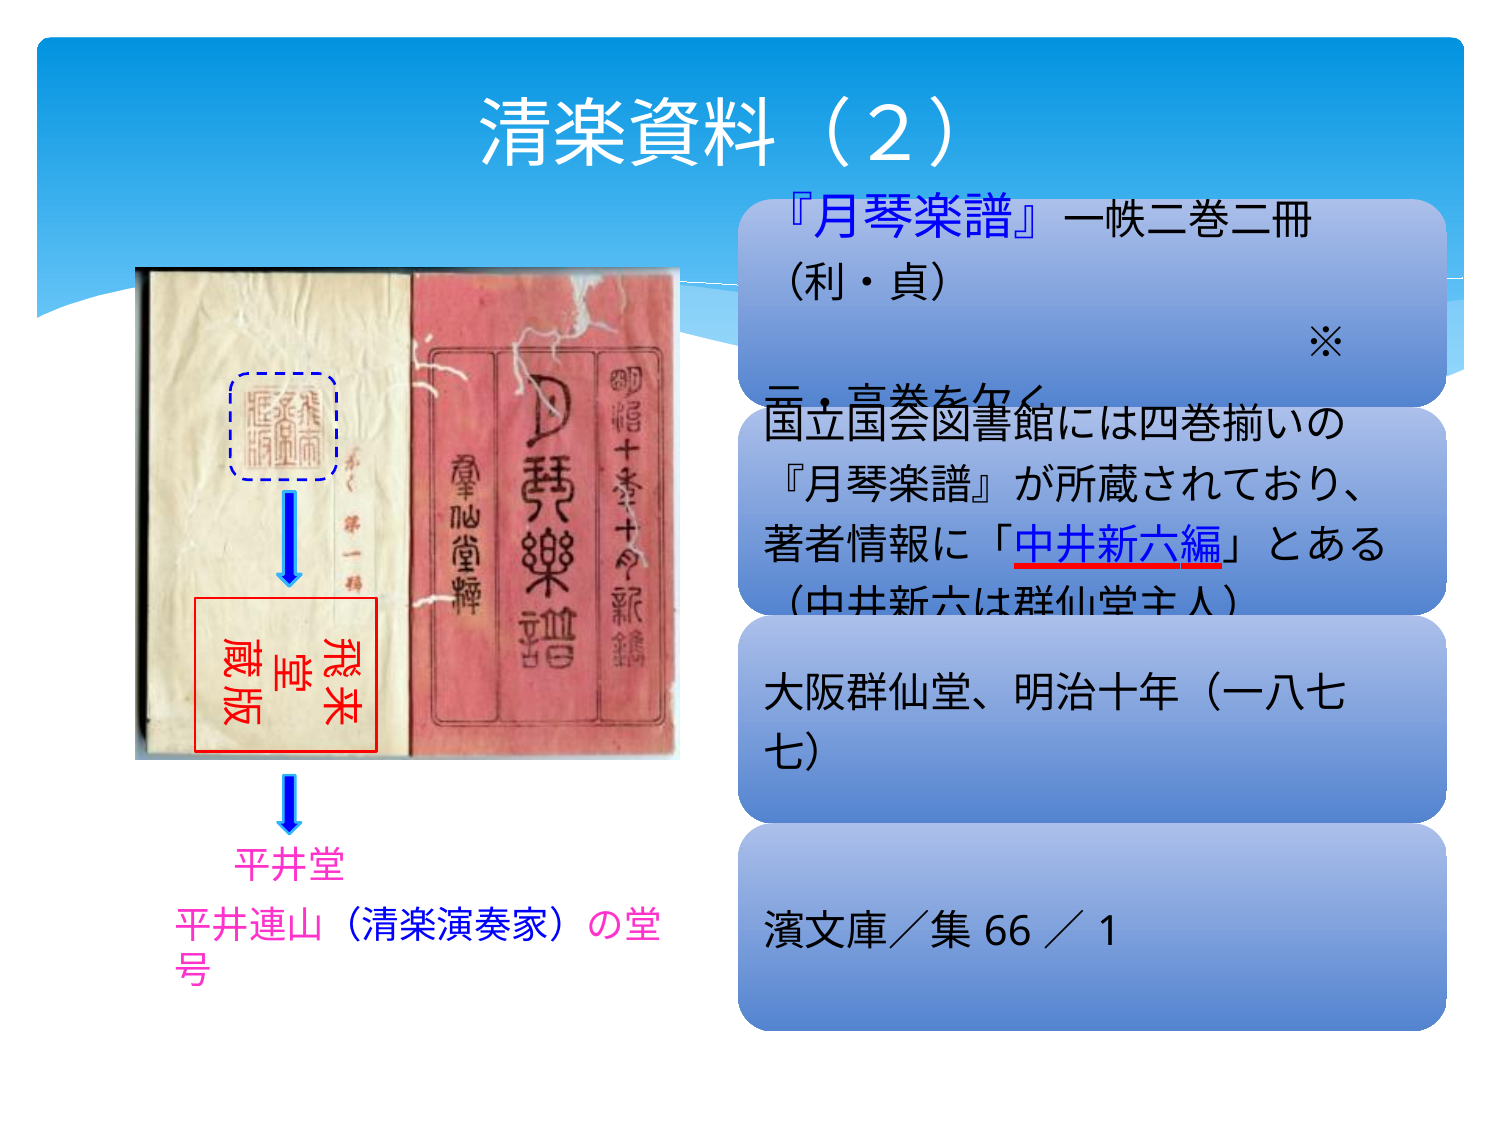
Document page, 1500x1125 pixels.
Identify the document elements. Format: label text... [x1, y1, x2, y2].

picture [135, 266, 680, 760]
text_box [276, 773, 303, 834]
text_box 清楽資料（２） [64, 78, 1415, 196]
text_box 平井連山（清楽演奏家）の堂号 [159, 893, 692, 1043]
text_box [737, 198, 1448, 1032]
text_box 平井堂 [218, 834, 372, 893]
